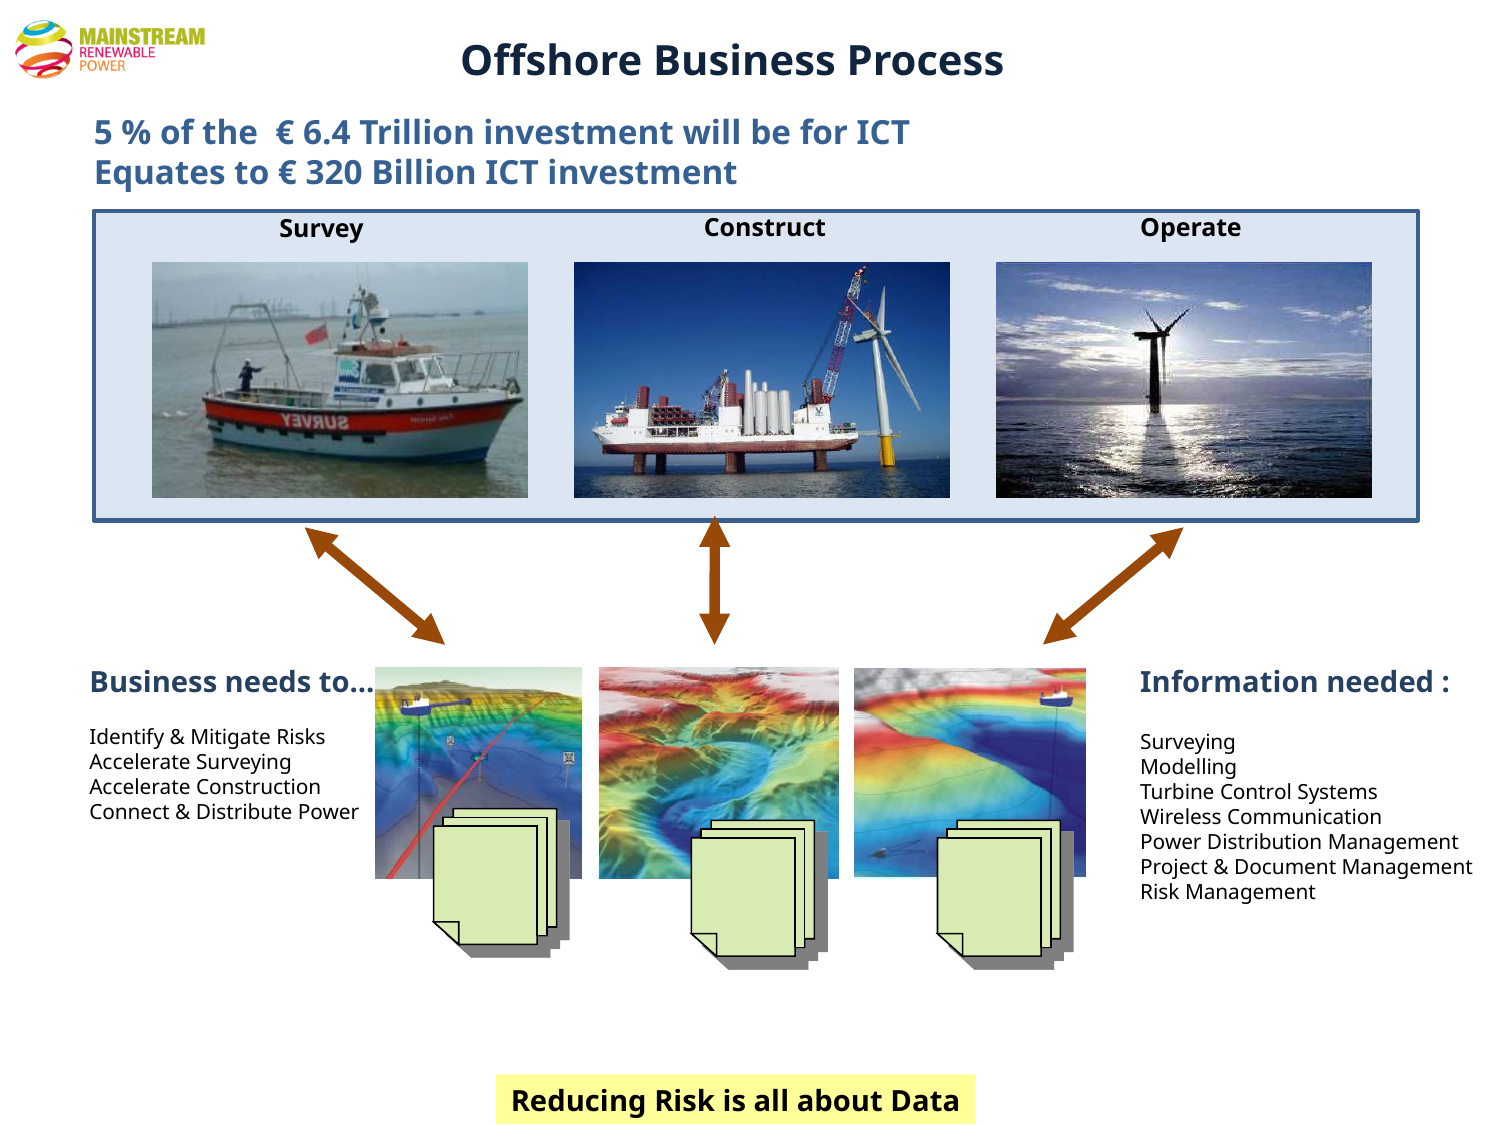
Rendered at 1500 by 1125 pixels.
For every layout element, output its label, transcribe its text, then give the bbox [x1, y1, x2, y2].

picture [374, 667, 1087, 880]
text_box Information needed : Surveying Modelling Turbine Control Systems Wireless Communication Power Distribution Management Project & Document Management Risk Management [1125, 656, 1488, 961]
text_box [937, 886, 1061, 957]
picture [573, 262, 950, 498]
text_box Offshore Business Process [228, 27, 1325, 90]
text_box Construct [688, 204, 841, 249]
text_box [304, 527, 446, 646]
text_box Operate [1125, 204, 1257, 249]
picture [0, 5, 224, 91]
text_box [92, 209, 1420, 523]
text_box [1042, 527, 1184, 645]
text_box [433, 886, 557, 945]
text_box 5 % of the € 6.4 Trillion investment will be for ICT Equates to € 320 Billion ICT investment [81, 105, 1266, 198]
text_box [691, 886, 815, 957]
picture [152, 262, 528, 498]
text_box Reducing Risk is all about Data [496, 1074, 976, 1125]
picture [995, 262, 1372, 498]
text_box Business needs to... Identify & Mitigate Risks Accelerate Surveying Accelerate Construction Connect & Distribute Power [74, 656, 390, 861]
text_box Survey [264, 205, 379, 251]
